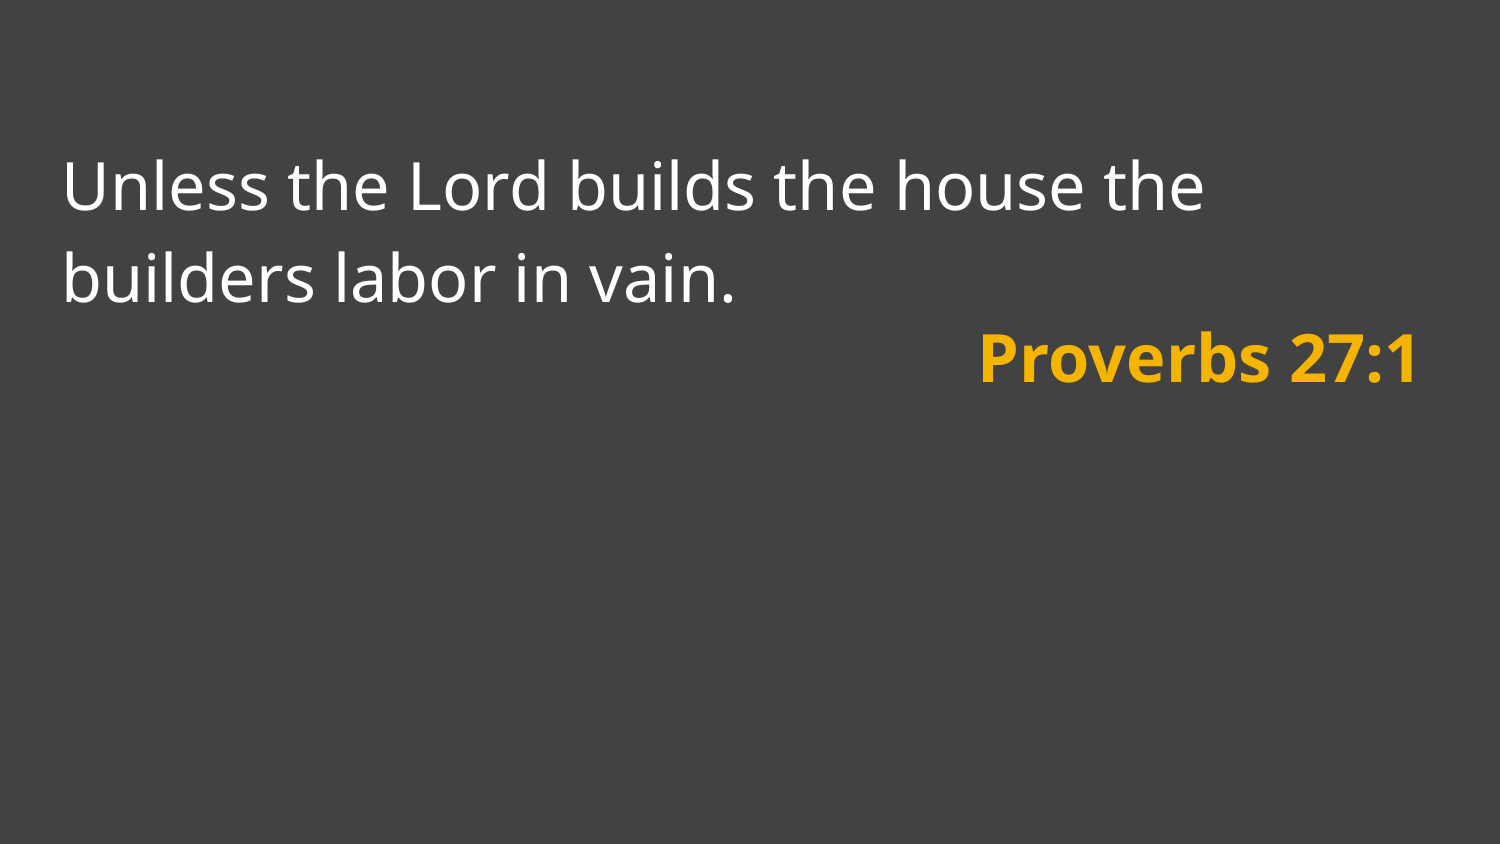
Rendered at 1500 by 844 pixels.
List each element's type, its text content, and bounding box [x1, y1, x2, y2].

title Unless the Lord builds the house the builders labor in vain. Proverbs 27:1 [46, 116, 1463, 746]
